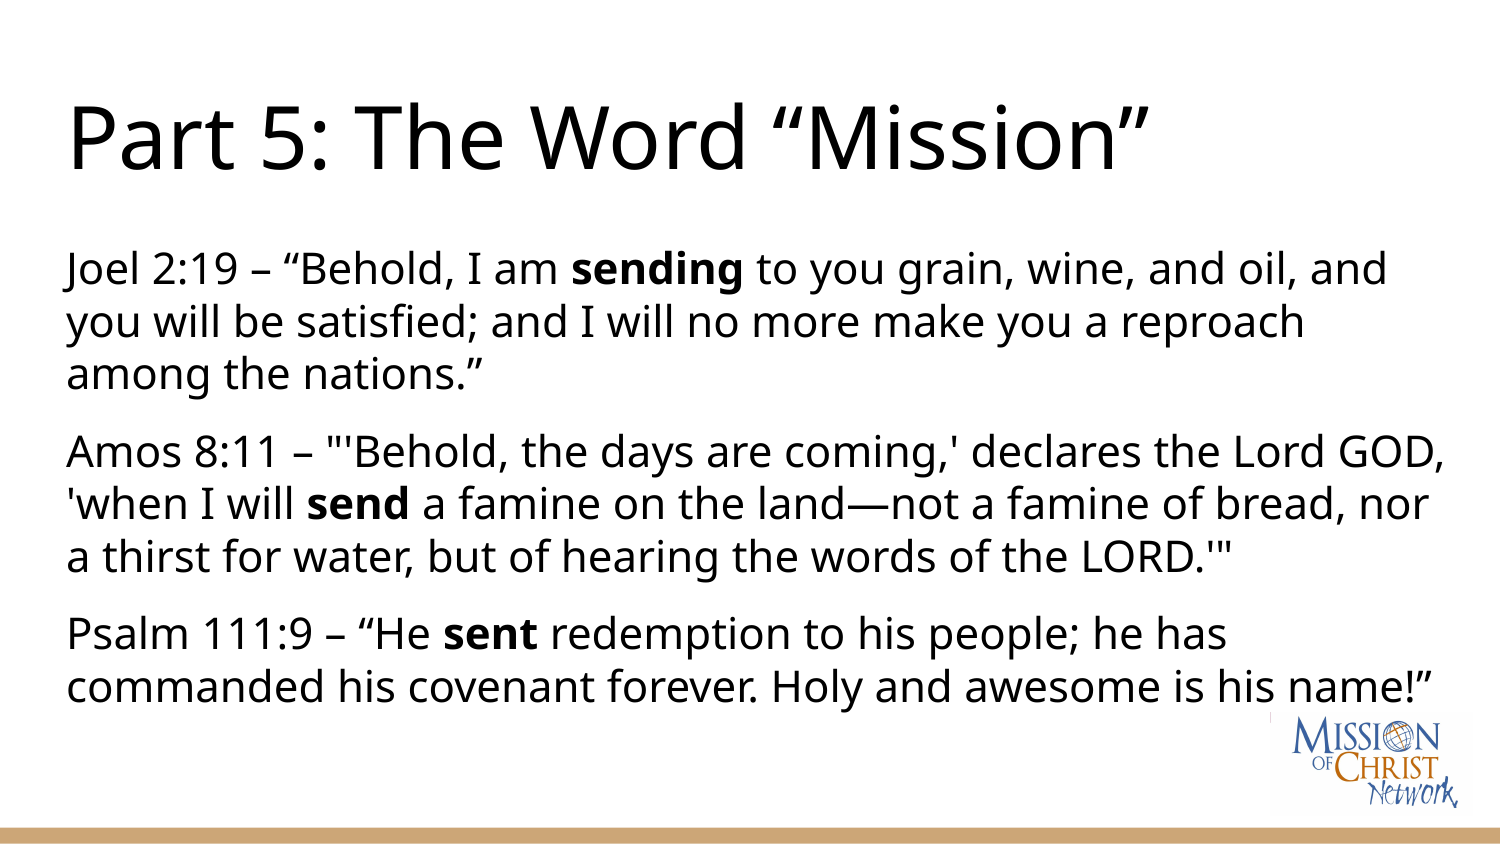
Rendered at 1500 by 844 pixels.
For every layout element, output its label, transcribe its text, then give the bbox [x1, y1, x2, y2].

list Joel 2:19 – “Behold, I am sending to you grain, wine, and oil, and you will be satisfied; and I will no more make you a reproach among the nations.” Amos 8:11 – "'Behold, the days are coming,' declares the Lord GOD, 'when I will send a famine on the land—not a famine of bread, nor a thirst for water, but of hearing the words of the LORD.'" Psalm 111:9 – “He sent redemption to his people; he has commanded his covenant forever. Holy and awesome is his name!” [51, 226, 1464, 758]
title Part 5: The Word “Mission” [51, 51, 1449, 203]
picture [1270, 712, 1473, 816]
